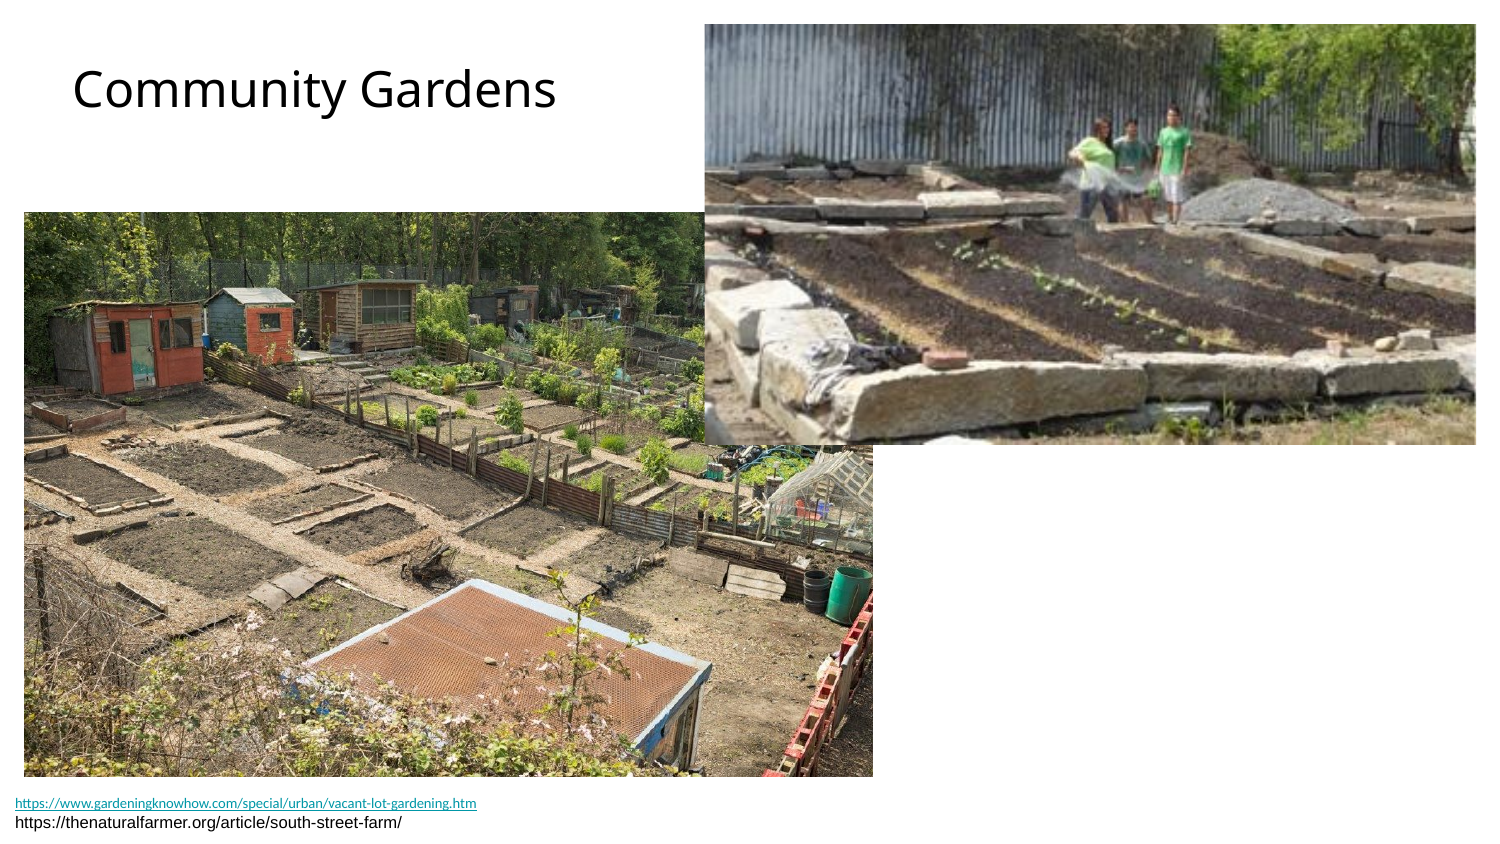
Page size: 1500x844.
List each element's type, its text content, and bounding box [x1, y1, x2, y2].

picture [24, 24, 1477, 778]
text_box Community Gardens [57, 42, 668, 133]
text_box https://www.gardeningknowhow.com/special/urban/vacant-lot-gardening.htm https://thenaturalfarmer.org/article/south-street-farm/ [0, 776, 820, 844]
